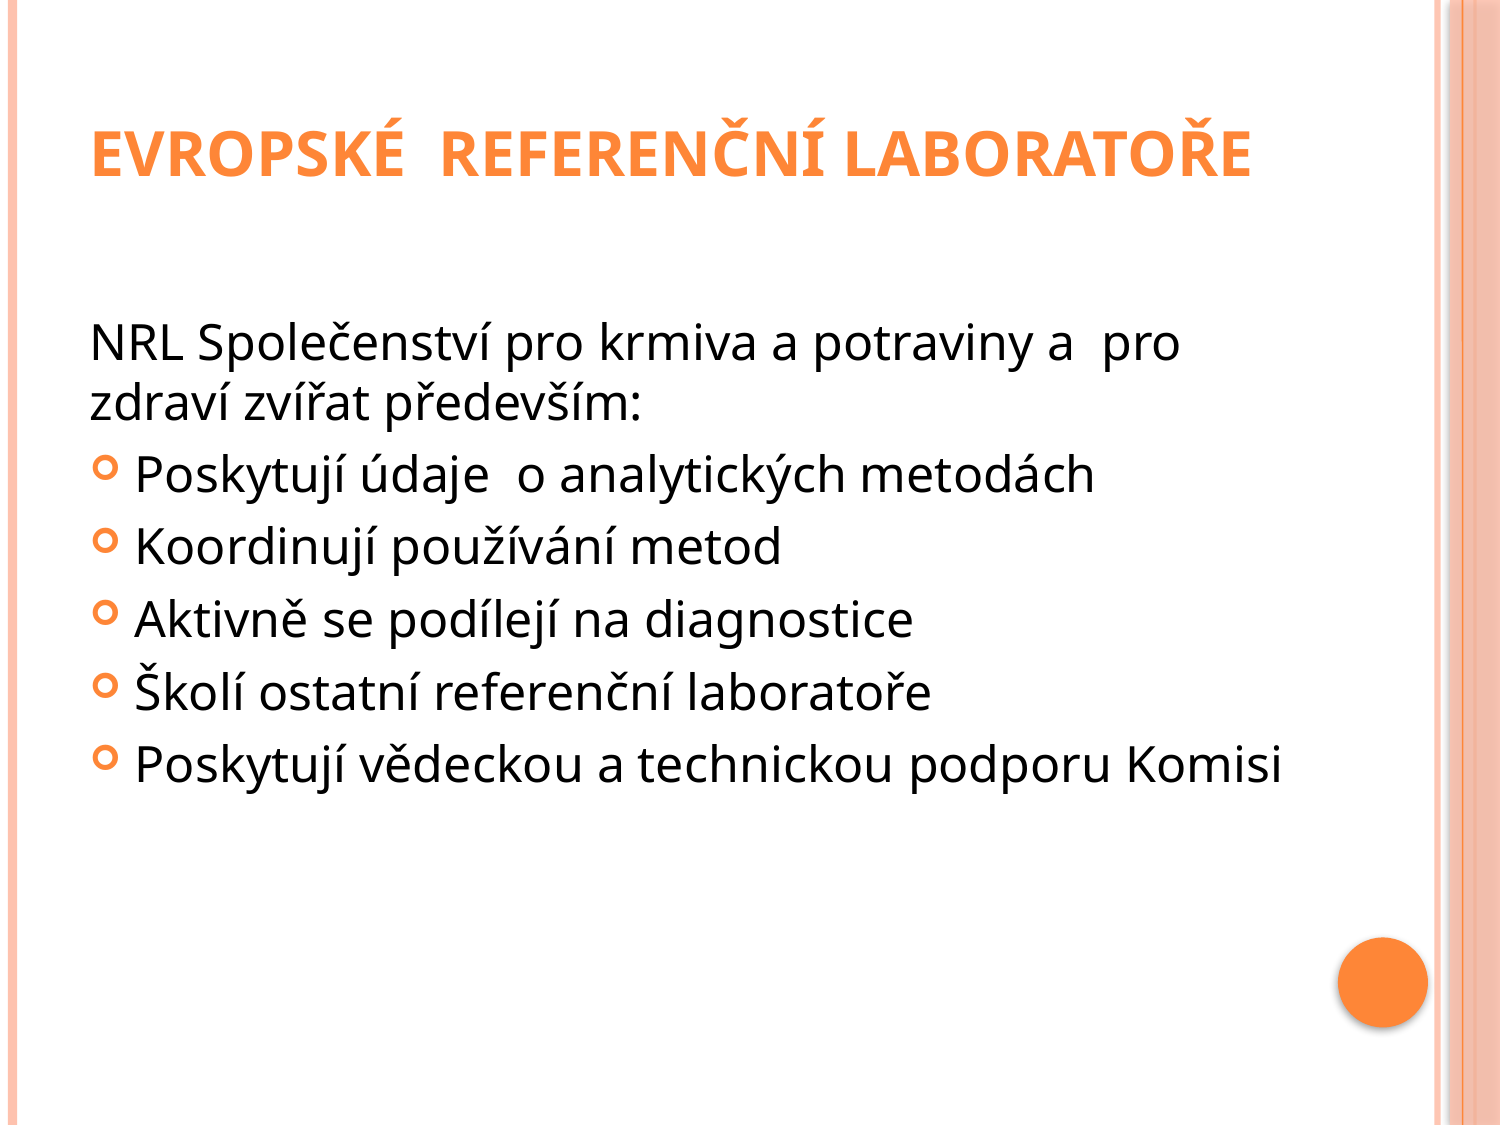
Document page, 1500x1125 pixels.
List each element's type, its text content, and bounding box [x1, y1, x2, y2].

list NRL Společenství pro krmiva a potraviny a pro zdraví zvířat především: Poskytují údaje o analytických metodách Koordinují používání metod Aktivně se podílejí na diagnostice Školí ostatní referenční laboratoře Poskytují vědeckou a technickou podporu Komisi [75, 302, 1300, 1062]
title Evropské referenční laboratoře [75, 45, 1300, 197]
